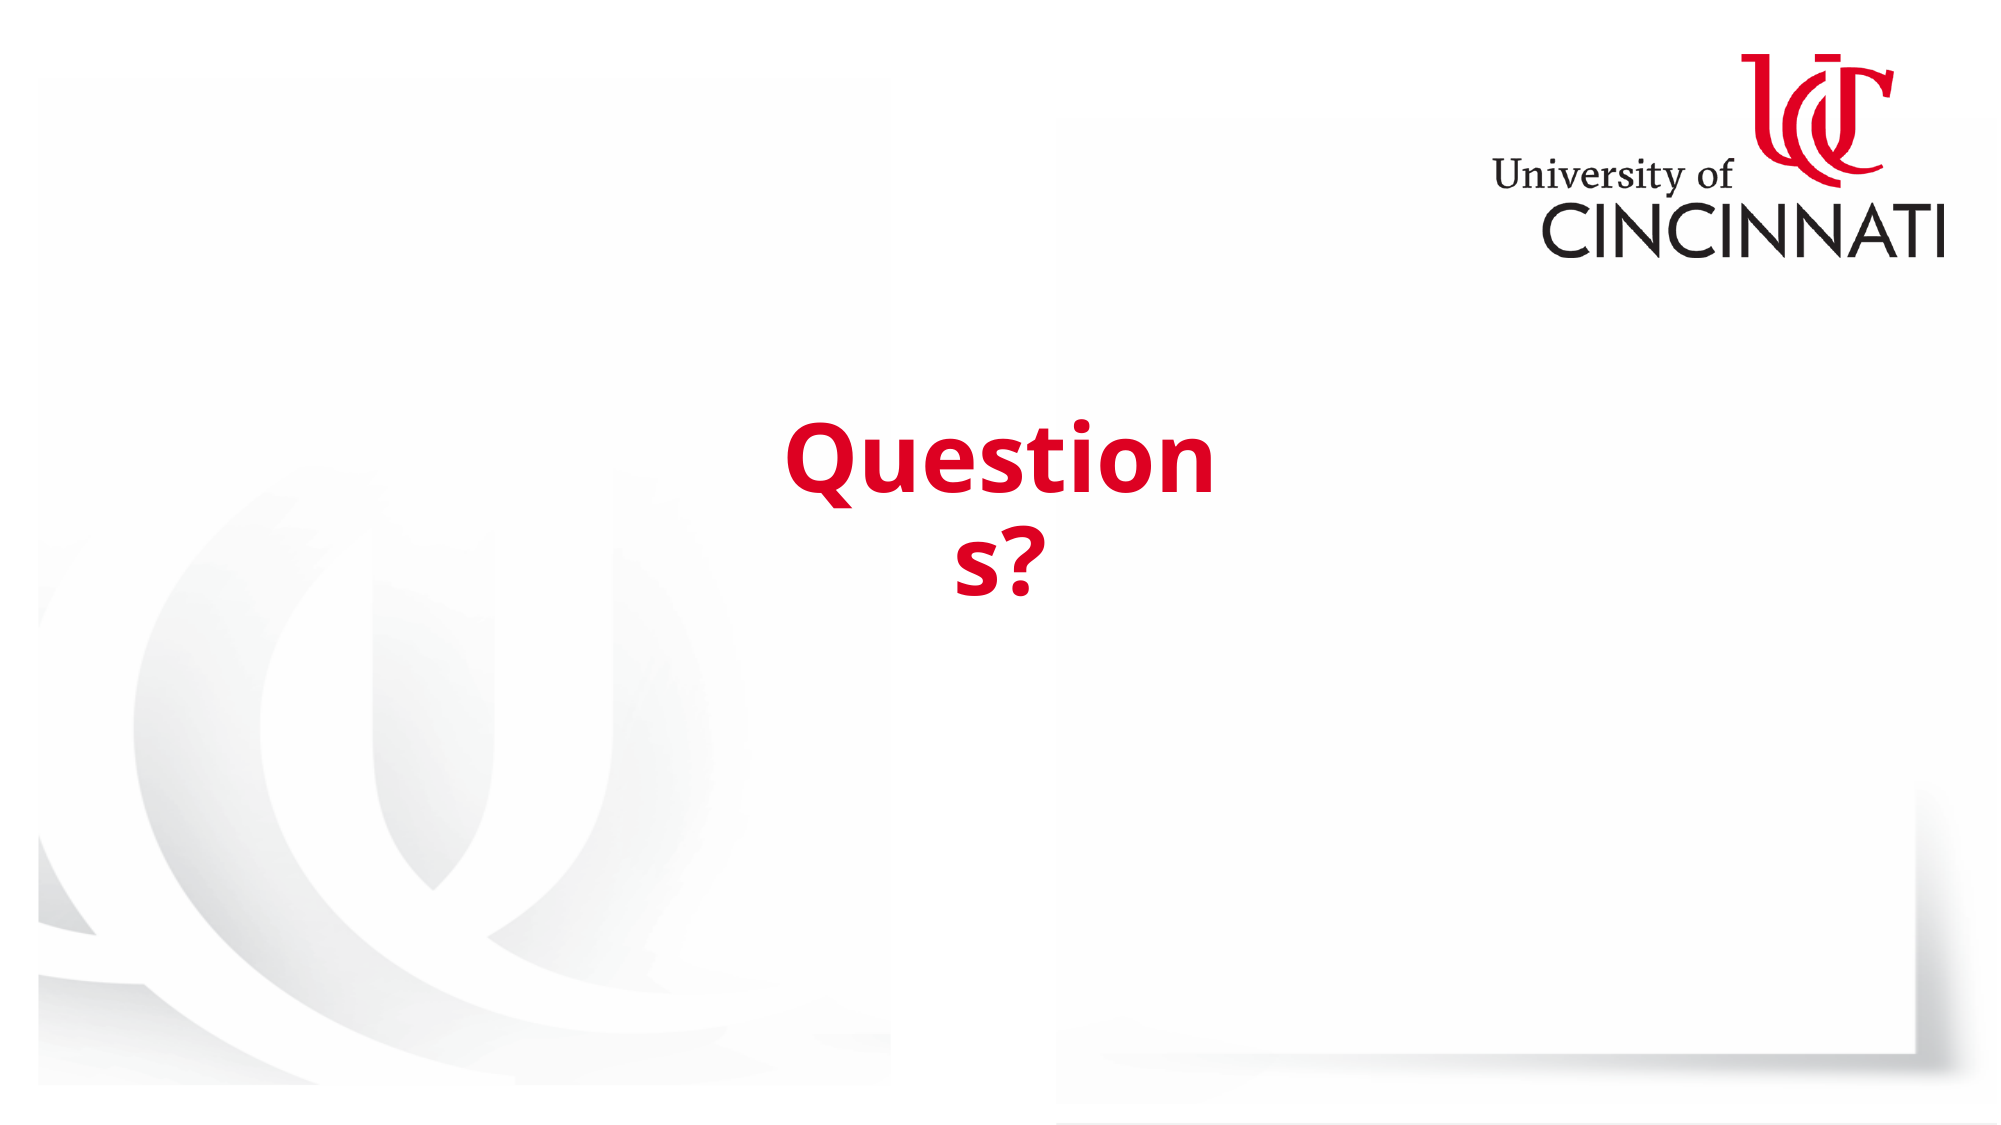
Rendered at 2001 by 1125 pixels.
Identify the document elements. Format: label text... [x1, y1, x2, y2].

text_box Questions? [891, 373, 1056, 625]
picture [1056, 0, 2000, 1125]
picture [15, 78, 891, 1094]
